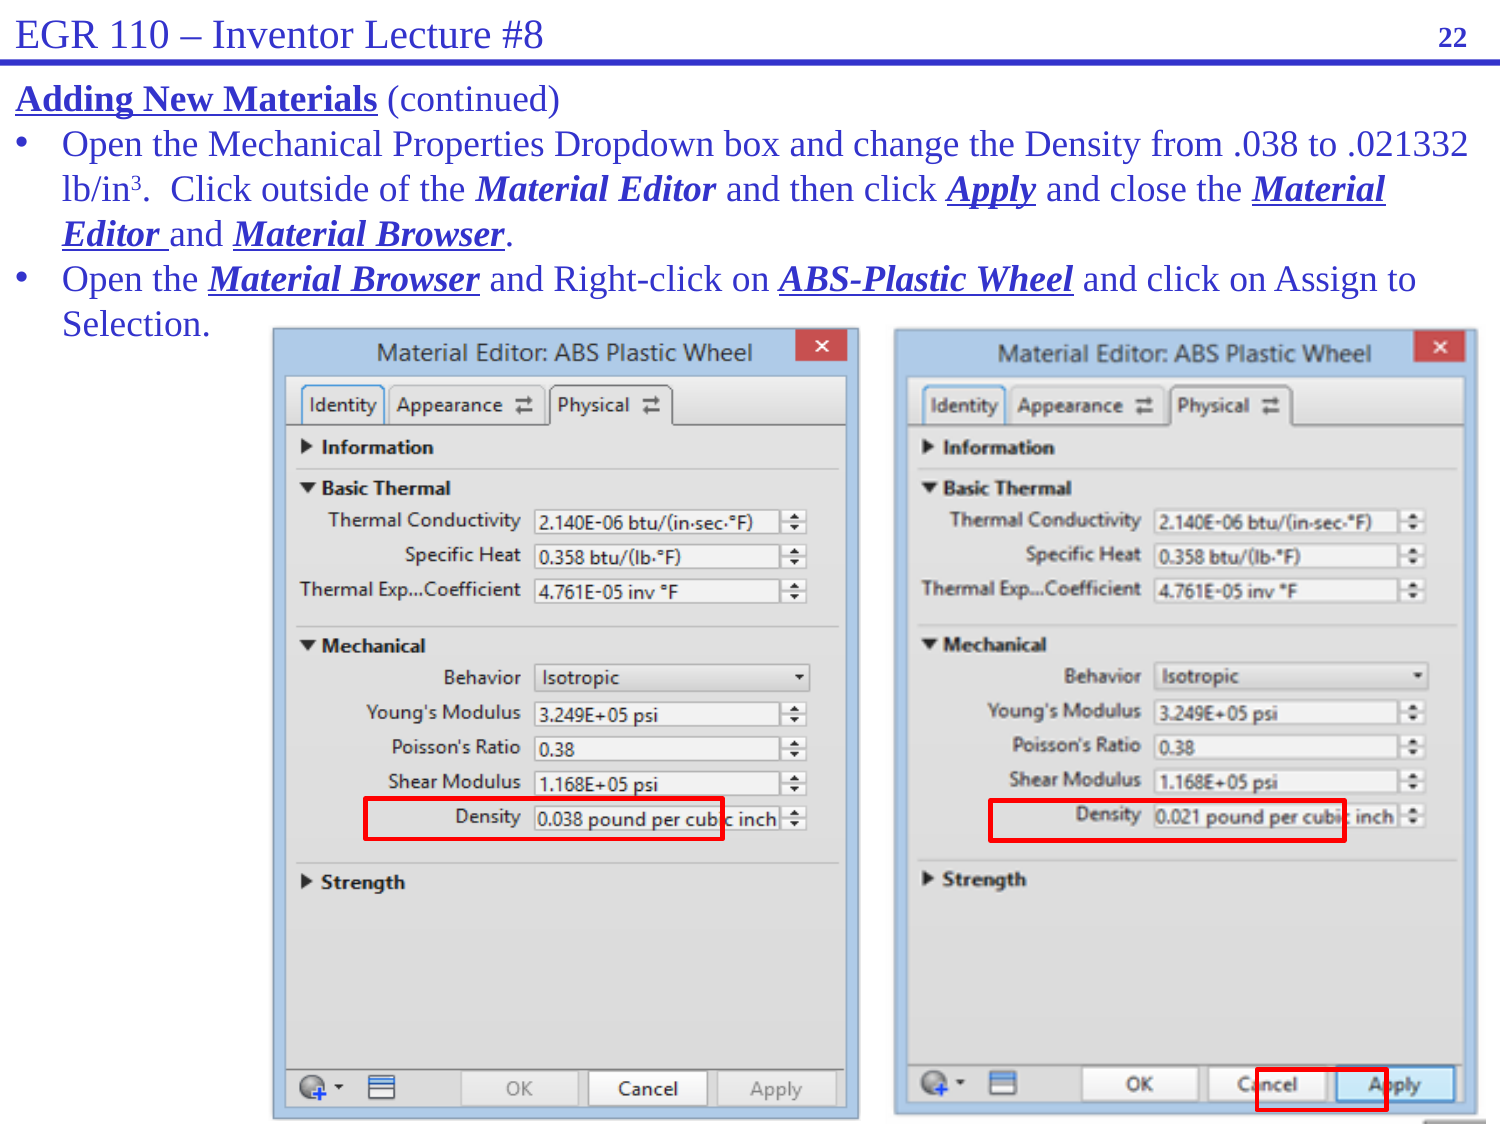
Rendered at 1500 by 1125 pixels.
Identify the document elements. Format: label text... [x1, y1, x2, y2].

picture [884, 322, 1486, 1124]
picture [267, 325, 861, 1121]
slide_number 22 [1416, 10, 1483, 62]
text_box Adding New Materials (continued) Open the Mechanical Properties Dropdown box and change the Density from .038 to .021332 lb/in3. Click outside of the Material Editor and then click Apply and close the Material Editor and Material Browser. Open the Material Browser and Right-click on ABS-Plastic Wheel and click on Assign to Selection. [0, 66, 1500, 352]
text_box EGR 110 – Inventor Lecture #8 [0, 0, 1188, 62]
